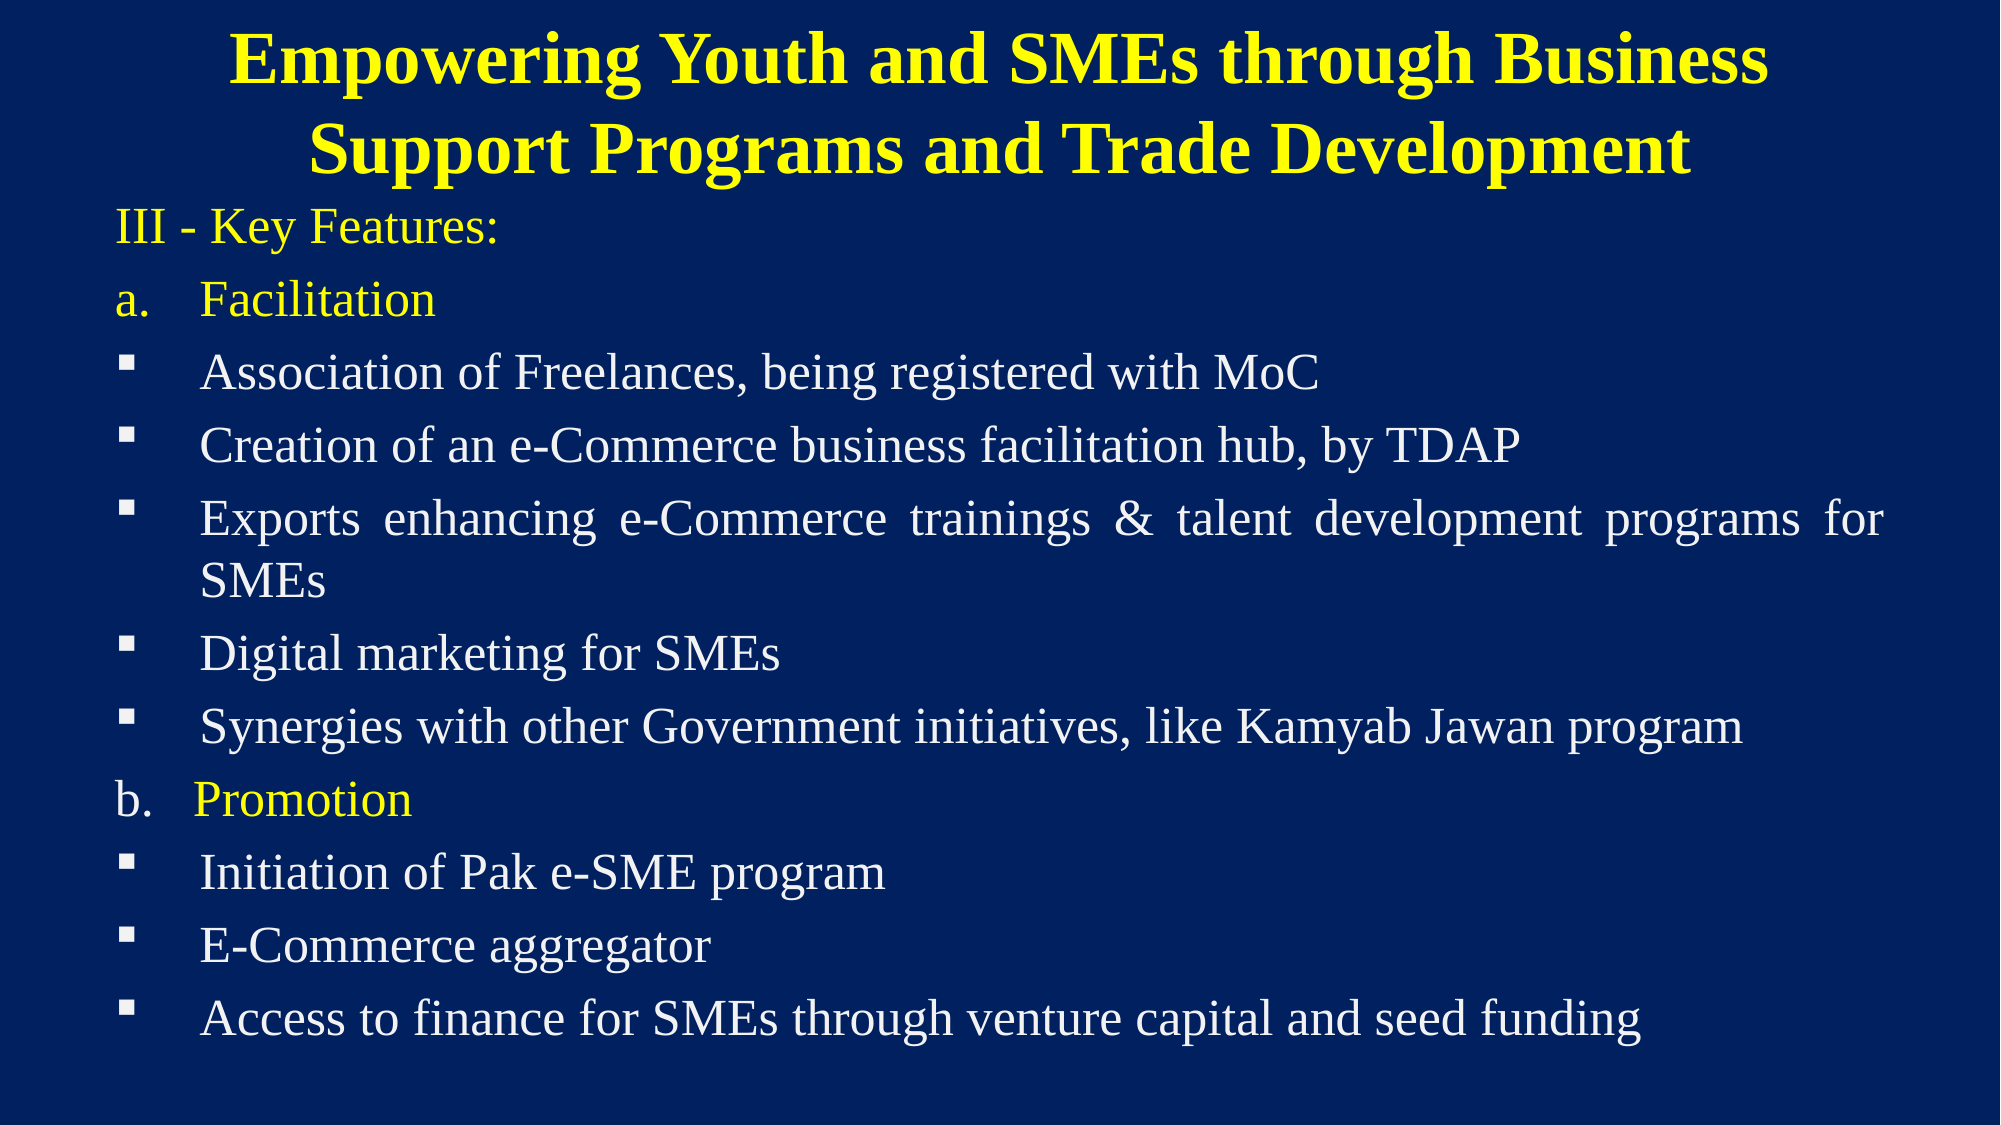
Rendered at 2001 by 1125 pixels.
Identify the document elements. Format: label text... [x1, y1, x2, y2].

title Empowering Youth and SMEs through Business Support Programs and Trade Development [99, 4, 1900, 184]
list III - Key Features: a. Facilitation Association of Freelances, being registered with MoC Creation of an e-Commerce business facilitation hub, by TDAP Exports enhancing e-Commerce trainings & talent development programs for SMEs Digital marketing for SMEs Synergies with other Government initiatives, like Kamyab Jawan program b. Promotion Initiation of Pak e-SME program E-Commerce aggregator Access to finance for SMEs through venture capital and seed funding [99, 184, 1900, 1125]
